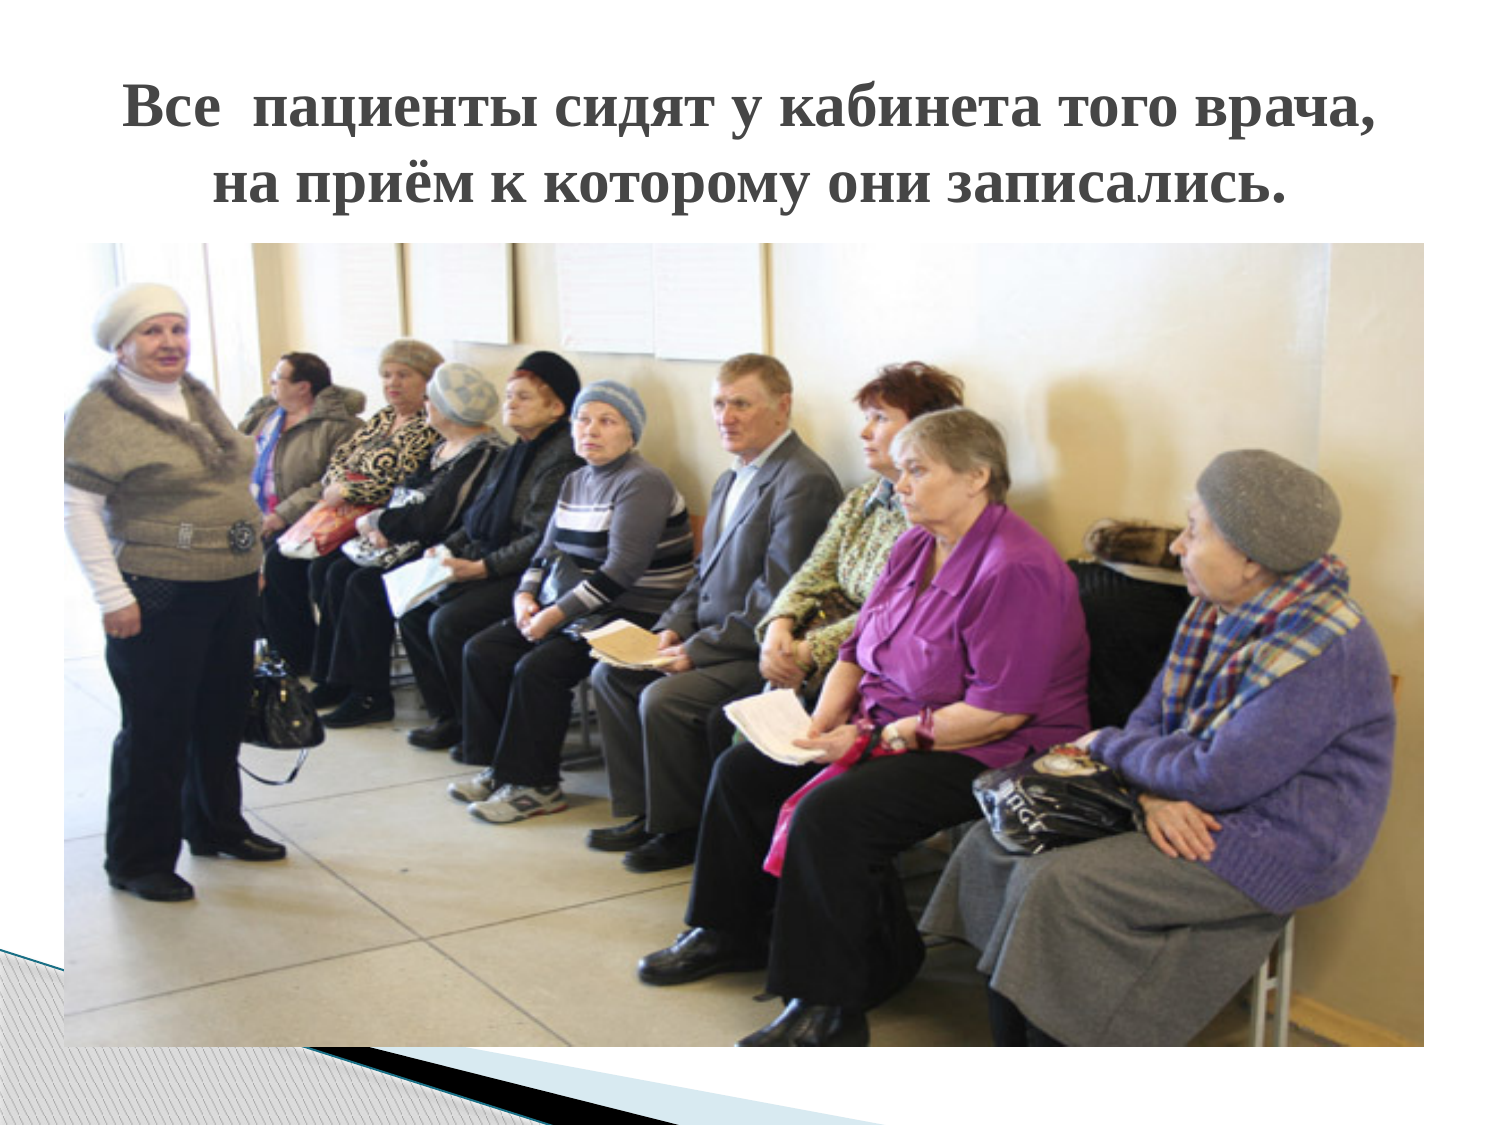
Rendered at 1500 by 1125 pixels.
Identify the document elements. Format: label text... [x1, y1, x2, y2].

title Все пациенты сидят у кабинета того врача, на приём к которому они записались. [75, 45, 1425, 233]
picture [64, 243, 1424, 1047]
